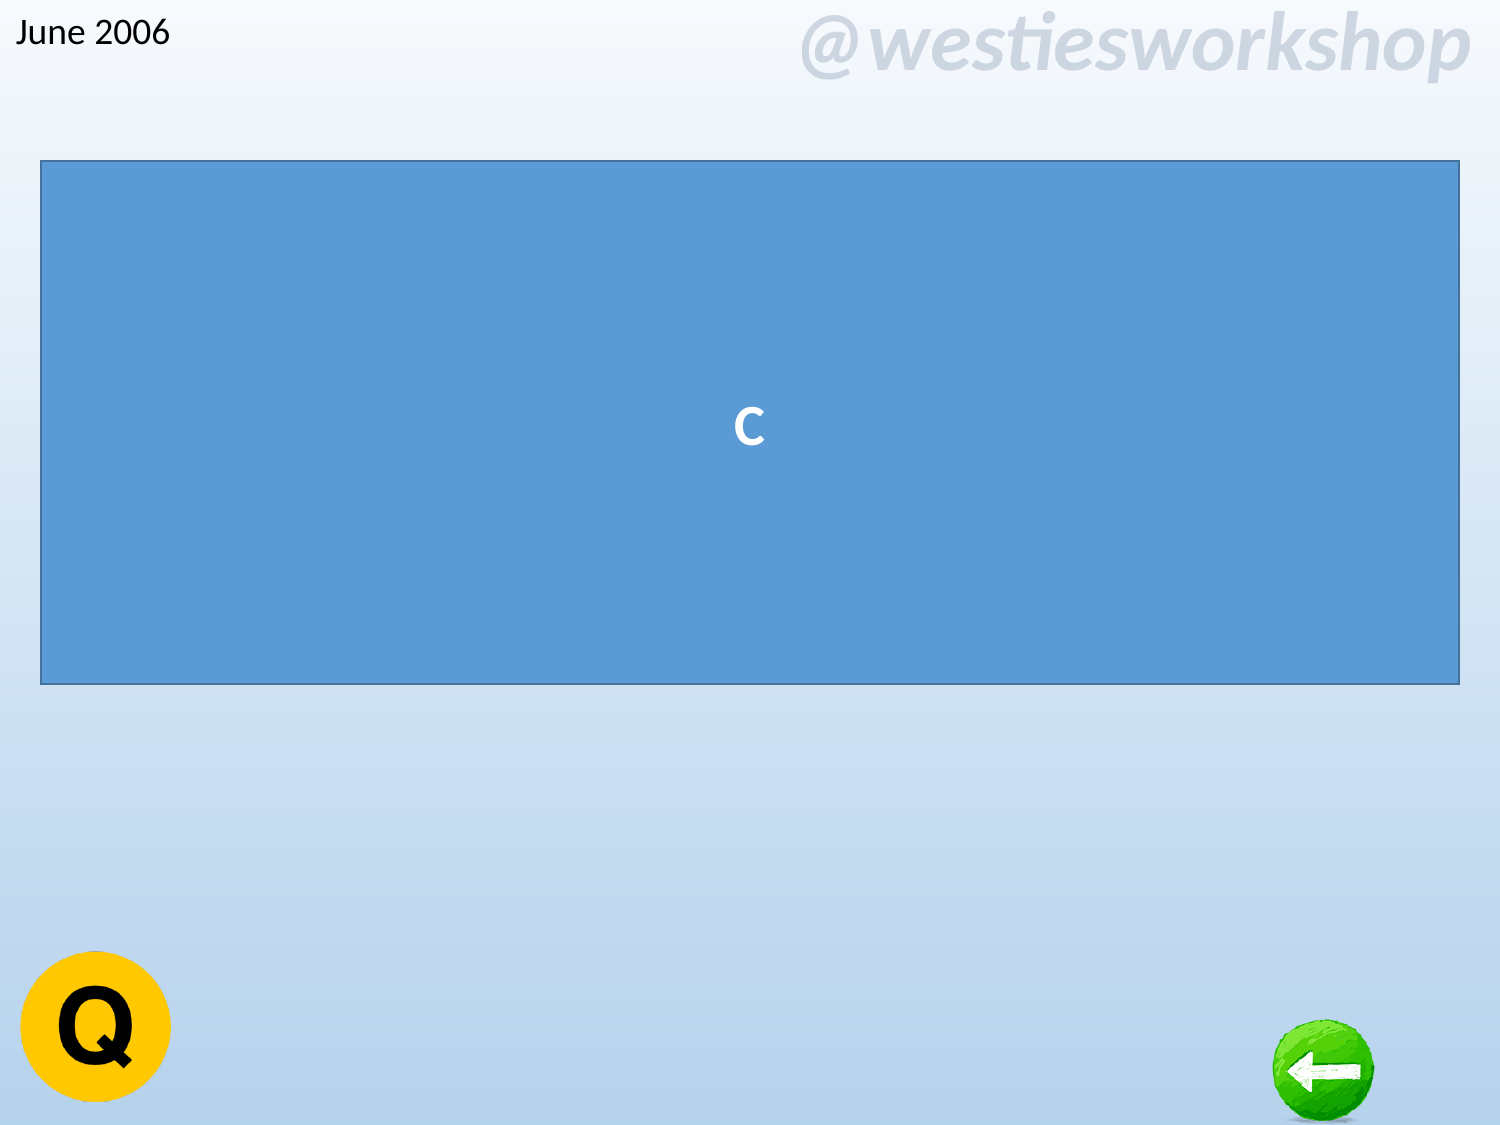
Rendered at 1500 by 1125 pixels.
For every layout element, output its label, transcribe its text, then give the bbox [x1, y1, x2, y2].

picture [0, 928, 195, 1125]
text_box June 2006 [1, 0, 186, 60]
picture [41, 160, 1459, 685]
picture [1270, 1019, 1376, 1125]
